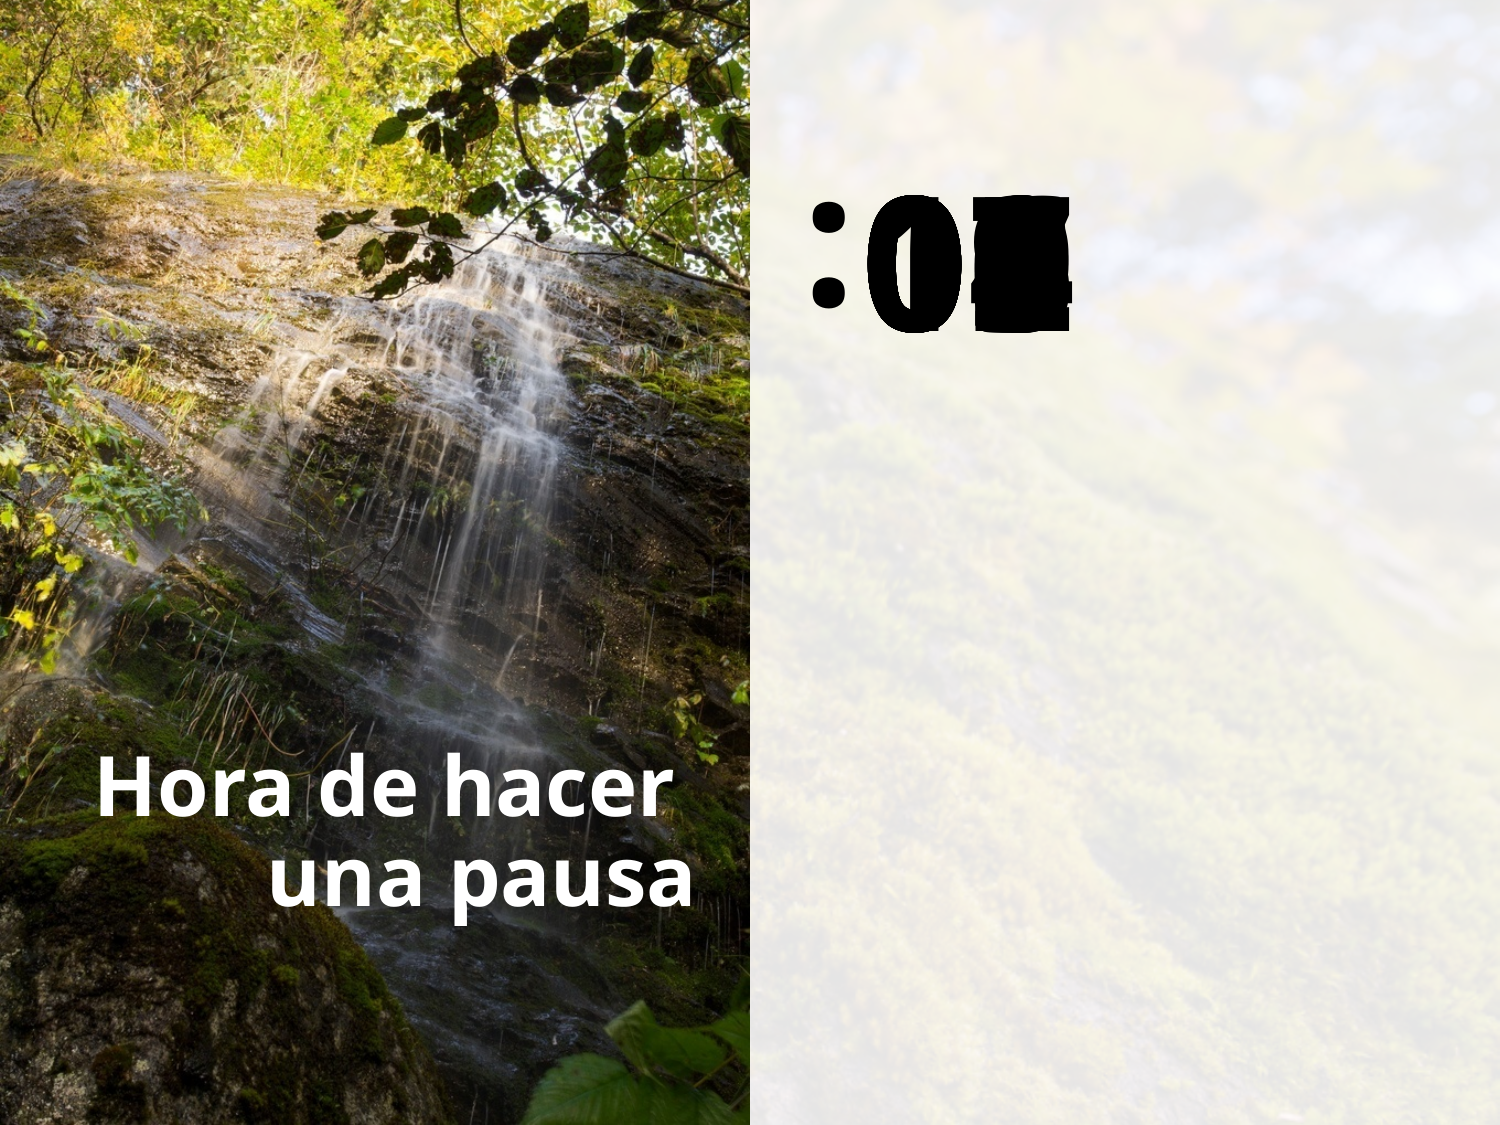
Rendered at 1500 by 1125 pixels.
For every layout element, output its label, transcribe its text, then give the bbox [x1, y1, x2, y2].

text_box [751, 0, 1500, 1125]
picture [0, 0, 751, 1125]
text_box : [787, 137, 864, 355]
text_box 00 [846, 162, 1110, 380]
